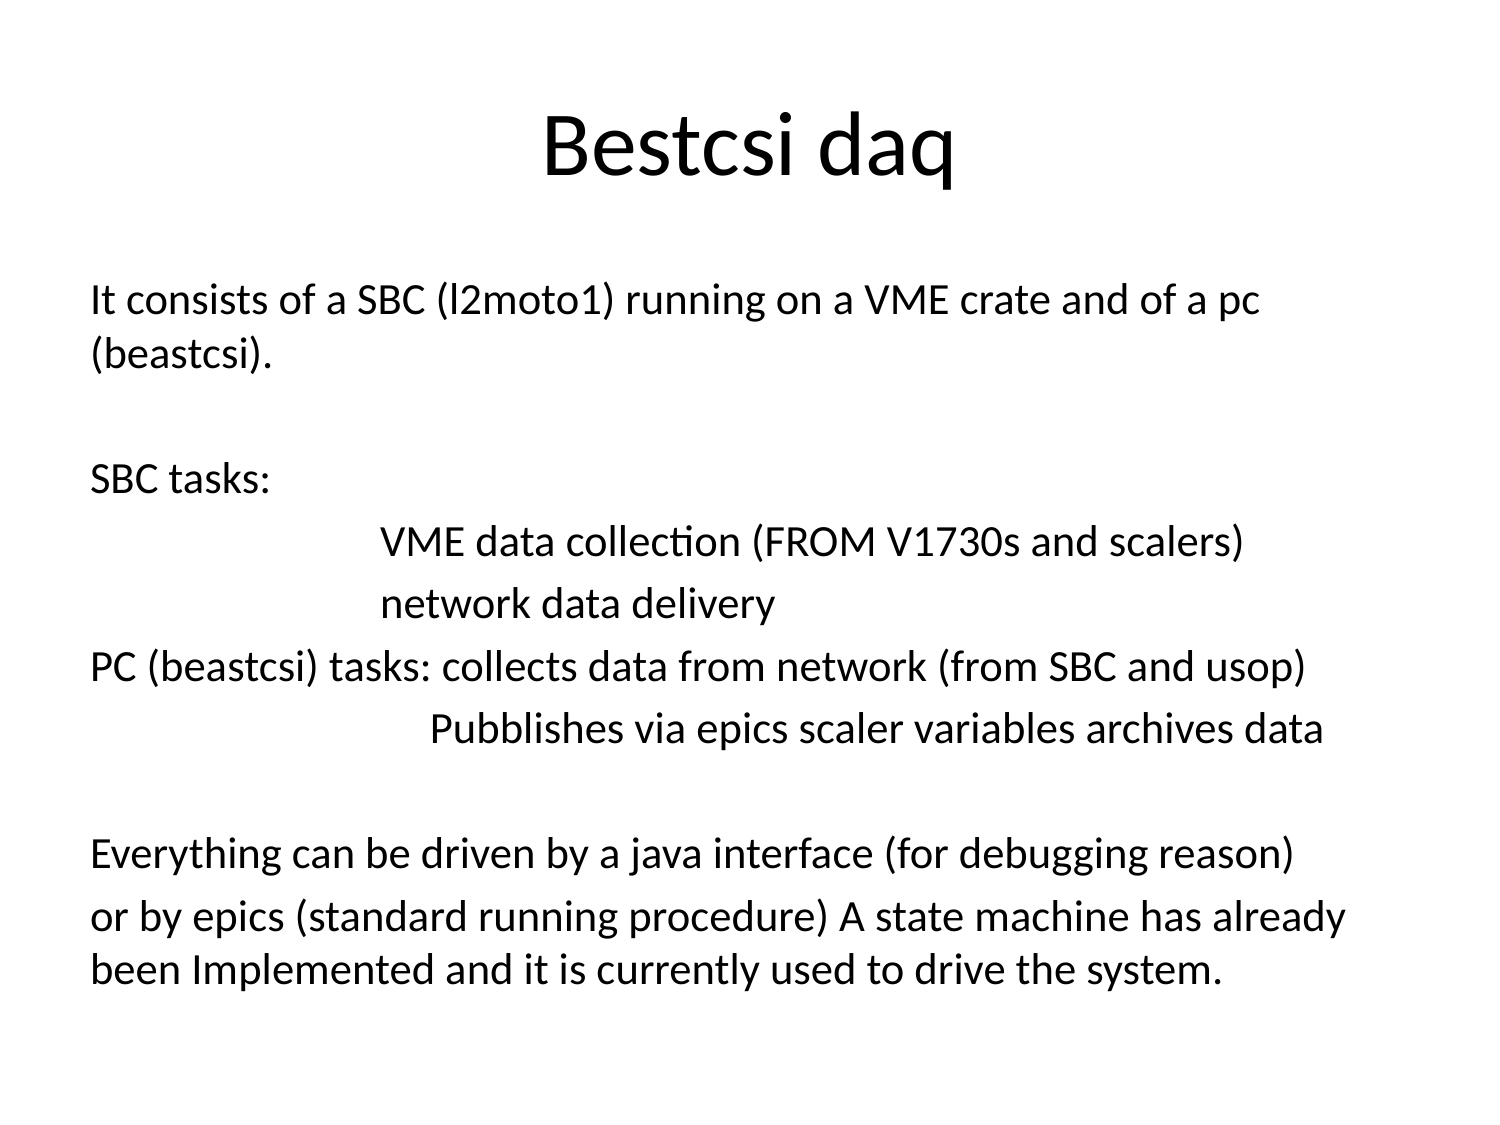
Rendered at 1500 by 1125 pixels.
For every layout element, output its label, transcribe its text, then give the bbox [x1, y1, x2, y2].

list It consists of a SBC (l2moto1) running on a VME crate and of a pc (beastcsi). SBC tasks: VME data collection (FROM V1730s and scalers) network data delivery PC (beastcsi) tasks: collects data from network (from SBC and usop) Pubblishes via epics scaler variables archives data Everything can be driven by a java interface (for debugging reason) or by epics (standard running procedure) A state machine has already been Implemented and it is currently used to drive the system. [75, 262, 1425, 1005]
title Bestcsi daq [75, 45, 1425, 233]
